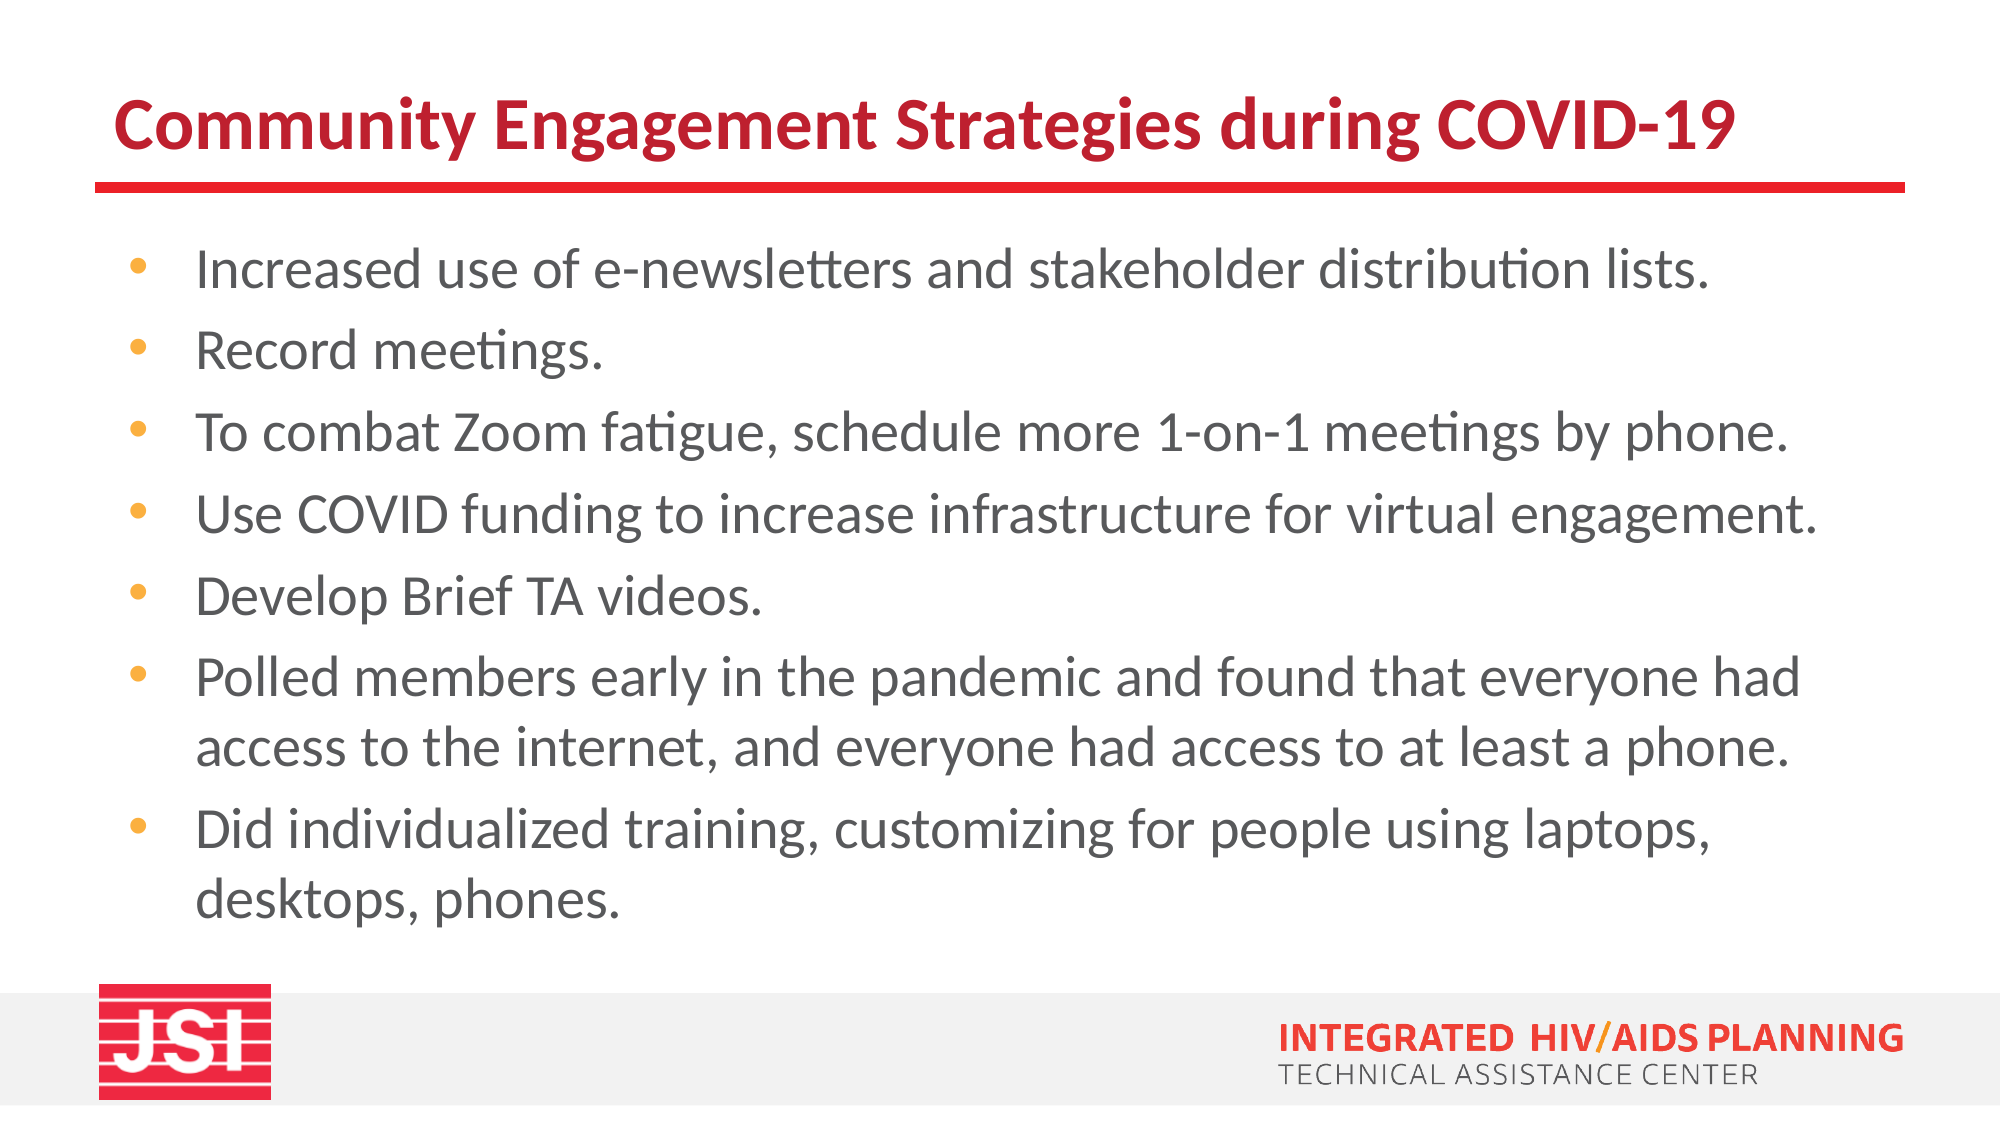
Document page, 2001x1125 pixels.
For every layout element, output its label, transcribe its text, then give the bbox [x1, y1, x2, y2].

list Increased use of e-newsletters and stakeholder distribution lists. Record meetings. To combat Zoom fatigue, schedule more 1-on-1 meetings by phone. Use COVID funding to increase infrastructure for virtual engagement. Develop Brief TA videos. Polled members early in the pandemic and found that everyone had access to the internet, and everyone had access to at least a phone. Did individualized training, customizing for people using laptops, desktops, phones. [30, 215, 1900, 936]
picture [99, 984, 271, 1100]
title Community Engagement Strategies during COVID-19 [99, 45, 1900, 196]
picture [1275, 980, 1963, 1125]
